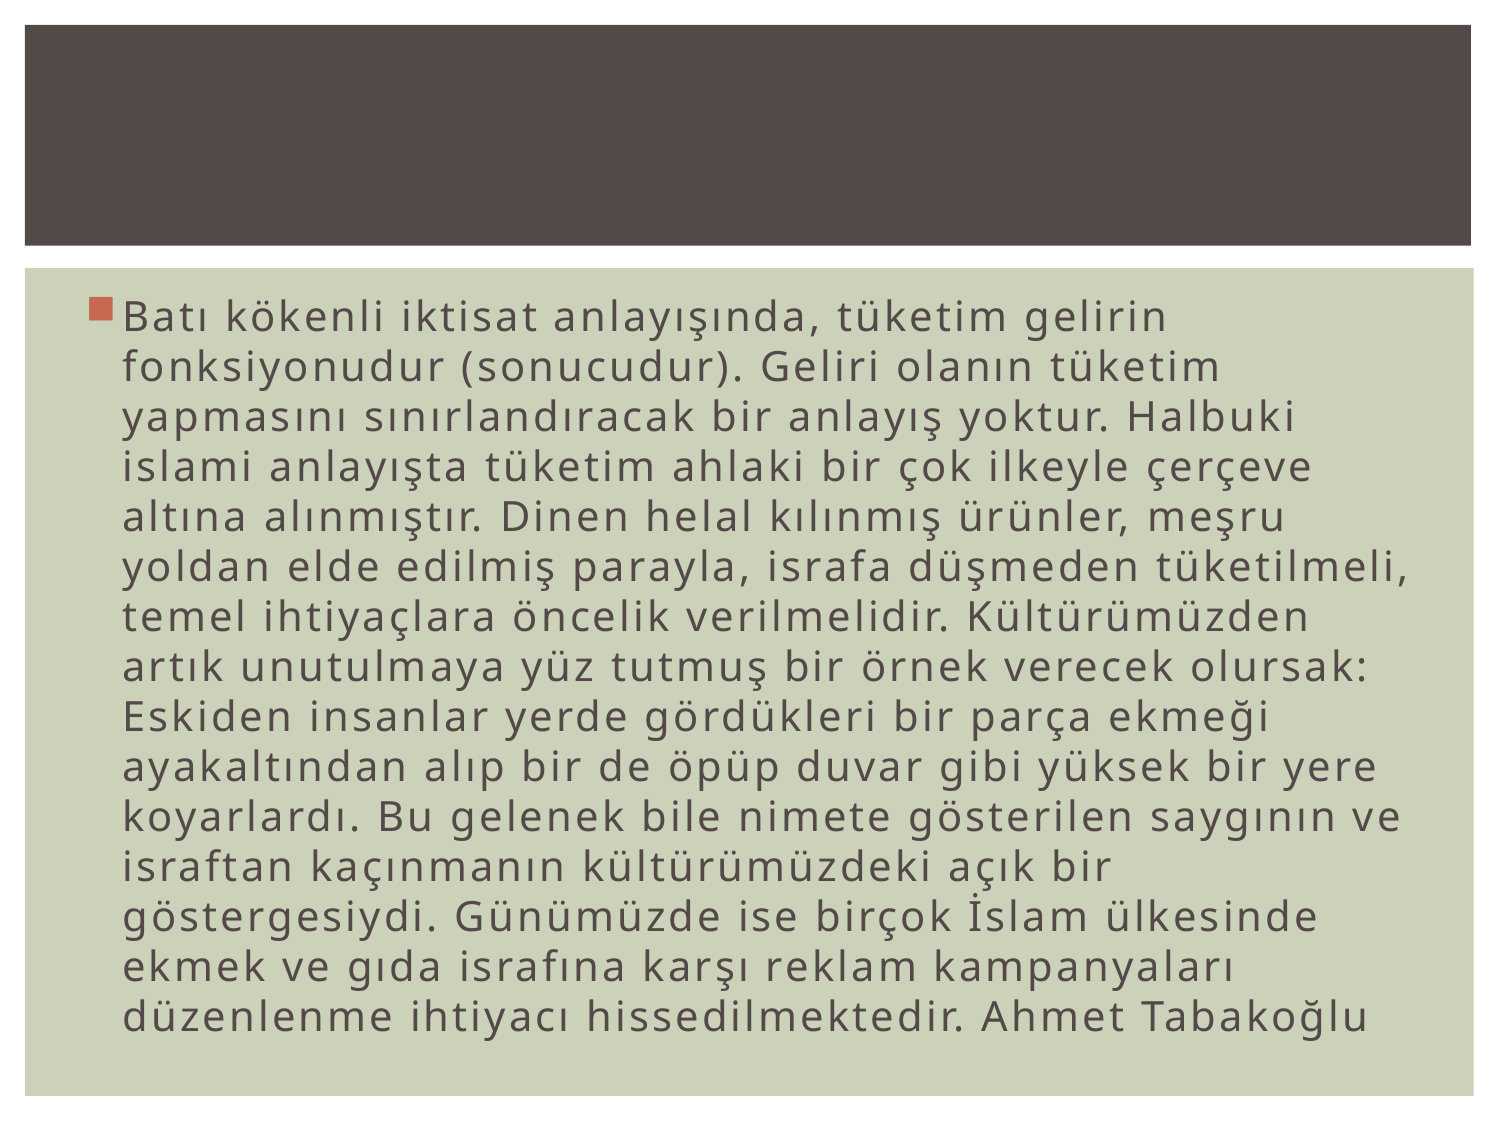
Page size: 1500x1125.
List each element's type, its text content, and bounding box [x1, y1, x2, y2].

list Batı kökenli iktisat anlayışında, tüketim gelirin fonksiyonudur (sonucudur). Geliri olanın tüketim yapmasını sınırlandıracak bir anlayış yoktur. Halbuki islami anlayışta tüketim ahlaki bir çok ilkeyle çerçeve altına alınmıştır. Dinen helal kılınmış ürünler, meşru yoldan elde edilmiş parayla, israfa düşmeden tüketilmeli, temel ihtiyaçlara öncelik verilmelidir. Kültürümüzden artık unutulmaya yüz tutmuş bir örnek verecek olursak: Eskiden insanlar yerde gördükleri bir parça ekmeği ayakaltından alıp bir de öpüp duvar gibi yüksek bir yere koyarlardı. Bu gelenek bile nimete gösterilen saygının ve israftan kaçınmanın kültürümüzdeki açık bir göstergesiydi. Günümüzde ise birçok İslam ülkesinde ekmek ve gıda israfına karşı reklam kampanyaları düzenlenme ihtiyacı hissedilmektedir. Ahmet Tabakoğlu [62, 281, 1442, 1005]
